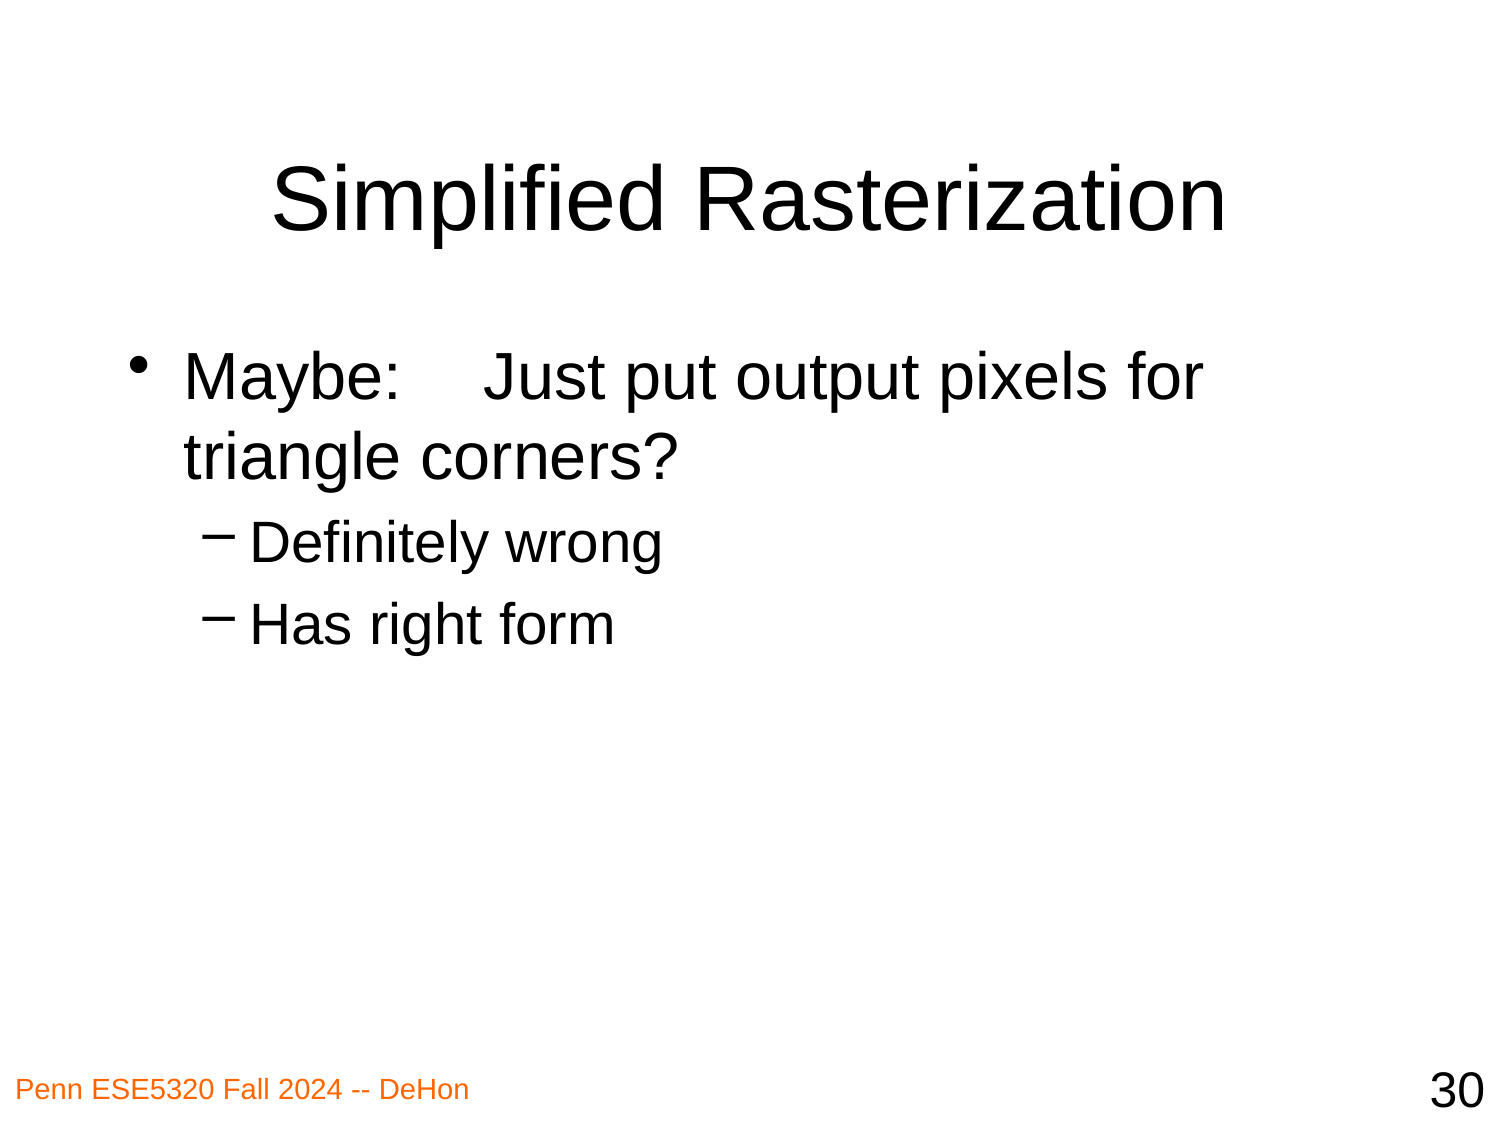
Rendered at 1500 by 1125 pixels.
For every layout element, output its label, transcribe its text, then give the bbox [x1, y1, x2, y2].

slide_number Penn ESE5320 Fall 2024 -- DeHon [0, 1062, 576, 1125]
title Simplified Rasterization [112, 99, 1388, 288]
list Maybe: Just put output pixels for triangle corners? Definitely wrong Has right form [112, 324, 1388, 1001]
slide_number 30 [1187, 1049, 1500, 1125]
